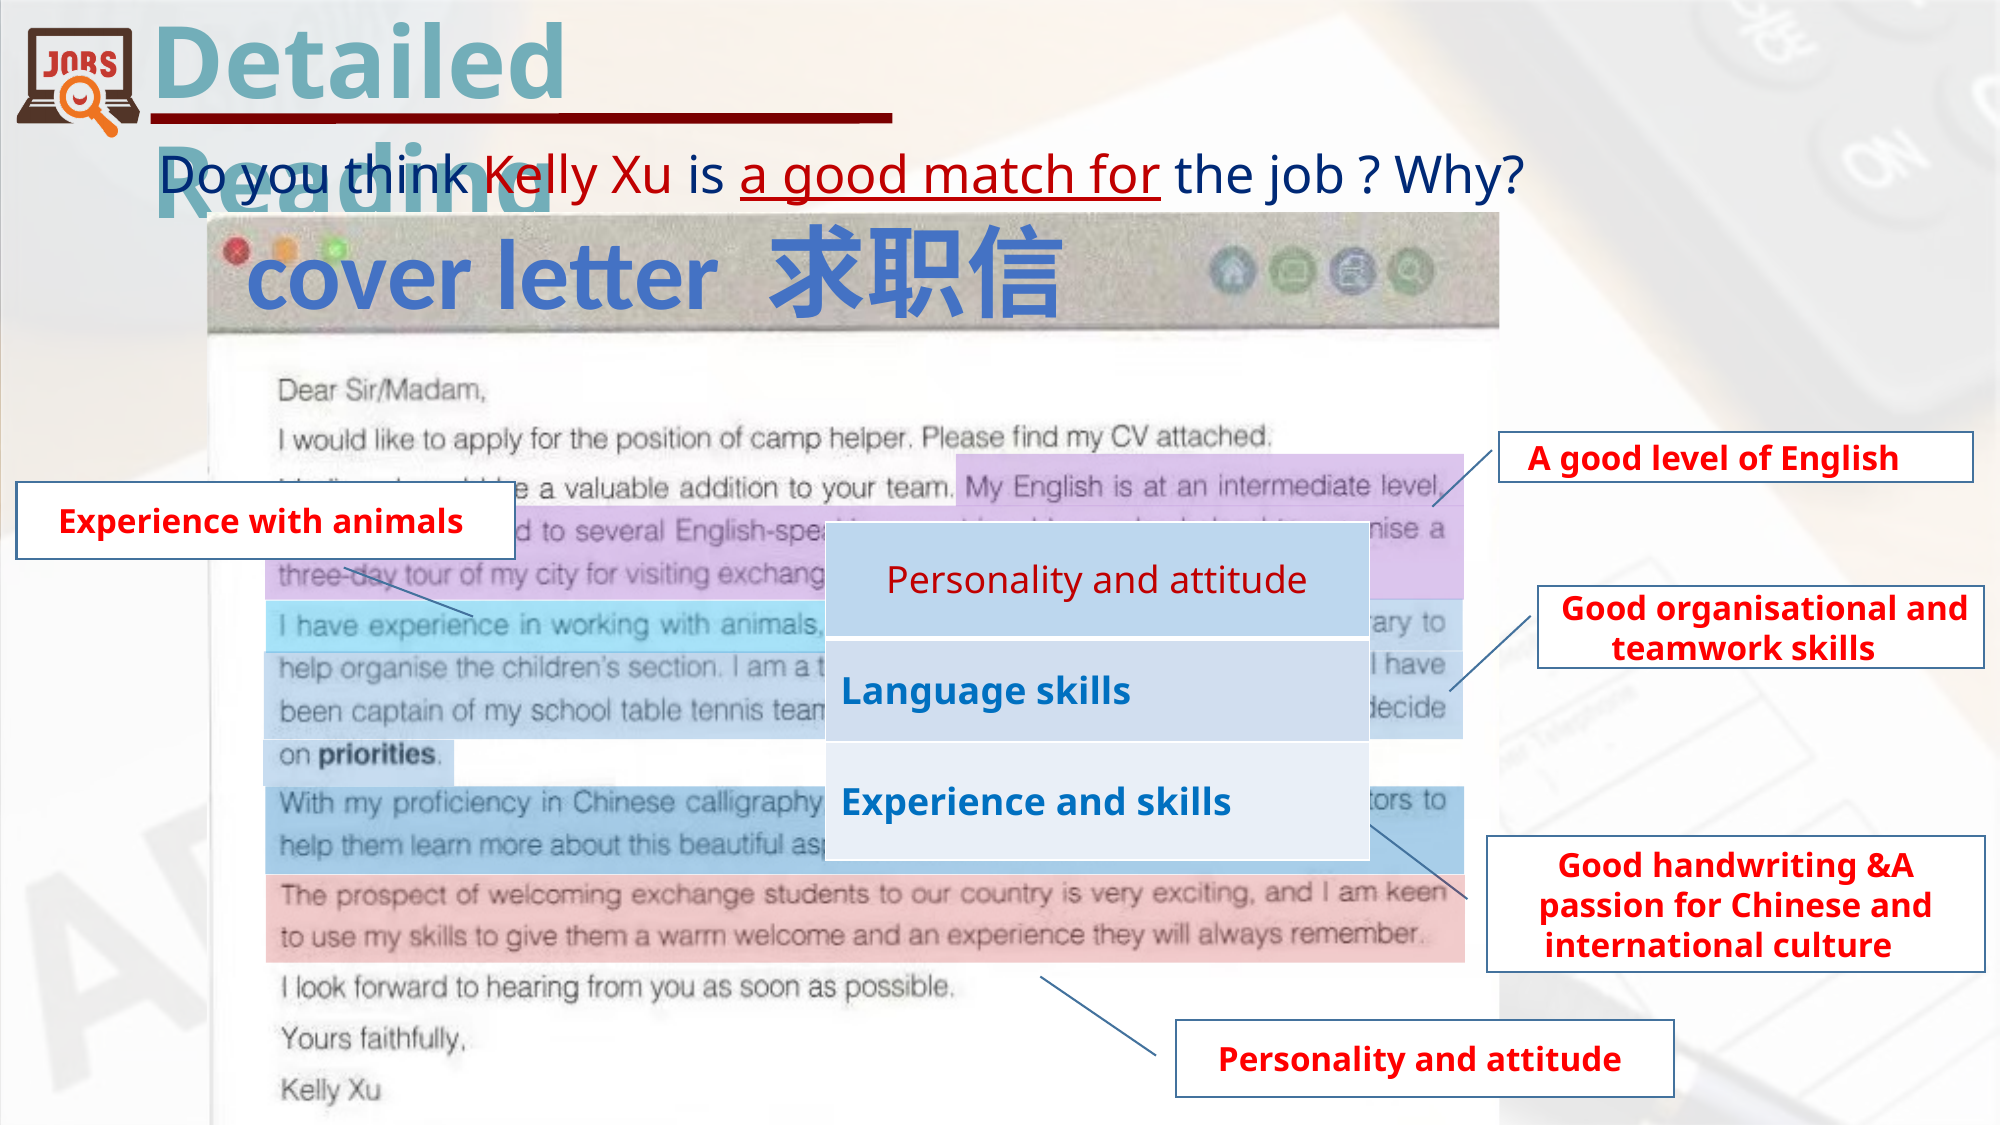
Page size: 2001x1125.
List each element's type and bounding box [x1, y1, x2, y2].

picture [0, 0, 2000, 1125]
text_box [16, 0, 938, 140]
